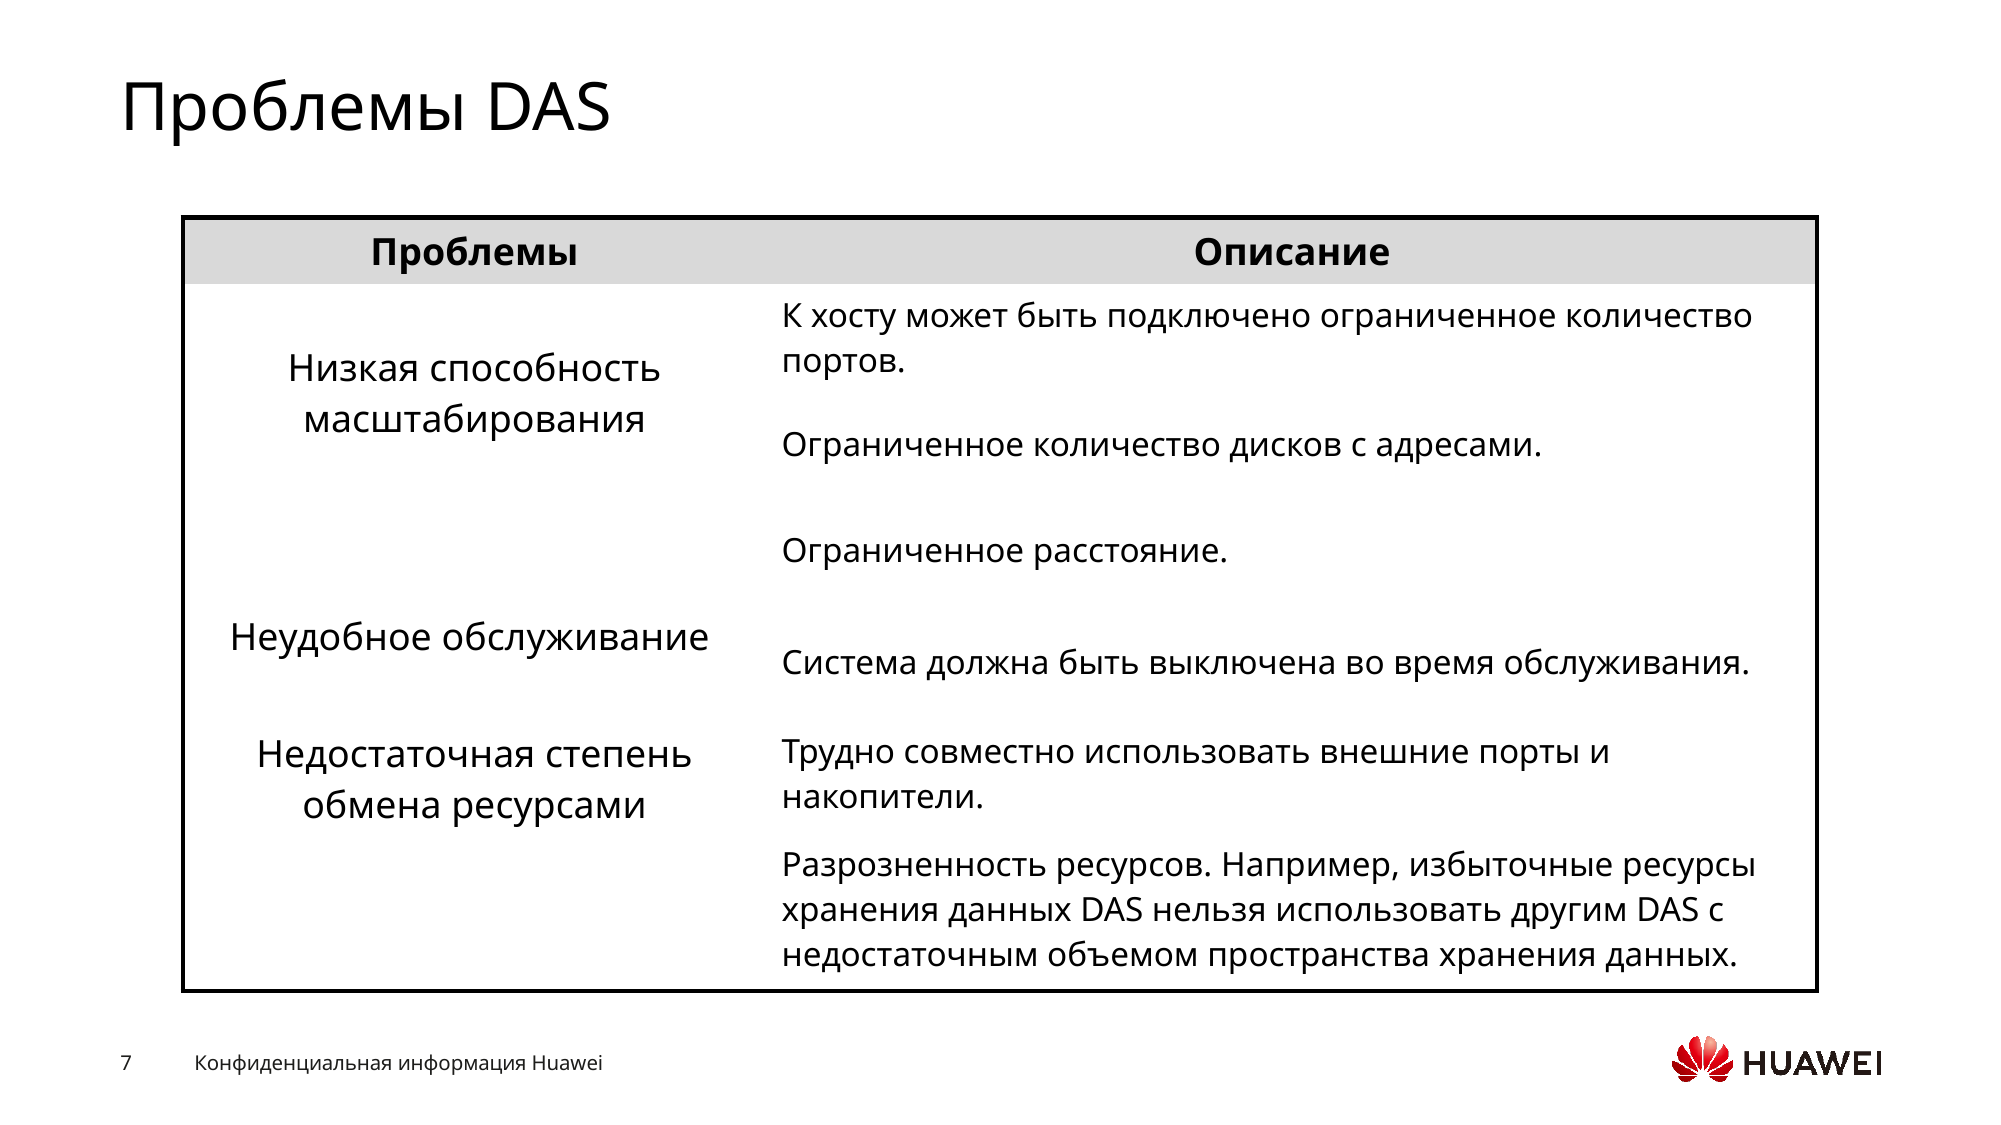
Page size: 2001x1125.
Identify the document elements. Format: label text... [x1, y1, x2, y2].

table_cell Система должна быть выключена во время обслуживания. [767, 603, 1815, 720]
picture [1672, 1036, 1881, 1082]
table_cell Ограниченное количество дисков с адресами. [767, 390, 1815, 497]
table_cell Трудно совместно использовать внешние порты и накопители. [767, 720, 1815, 827]
table_cell Разрозненность ресурсов. Например, избыточные ресурсы хранения данных DAS нельзя использовать другим DAS с недостаточным объемом пространства хранения данных. [767, 827, 1815, 989]
table_header Описание [767, 220, 1815, 284]
table_cell Недостаточная степень обмена ресурсами [185, 720, 767, 989]
table_cell Ограниченное расстояние. [767, 497, 1815, 603]
table_header Проблемы [185, 220, 767, 284]
table_cell Неудобное обслуживание [185, 603, 767, 720]
table_cell К хосту может быть подключено ограниченное количество портов. [767, 284, 1815, 390]
table_cell Низкая способность масштабирования [185, 284, 767, 603]
title Проблемы DAS [120, 73, 1880, 155]
